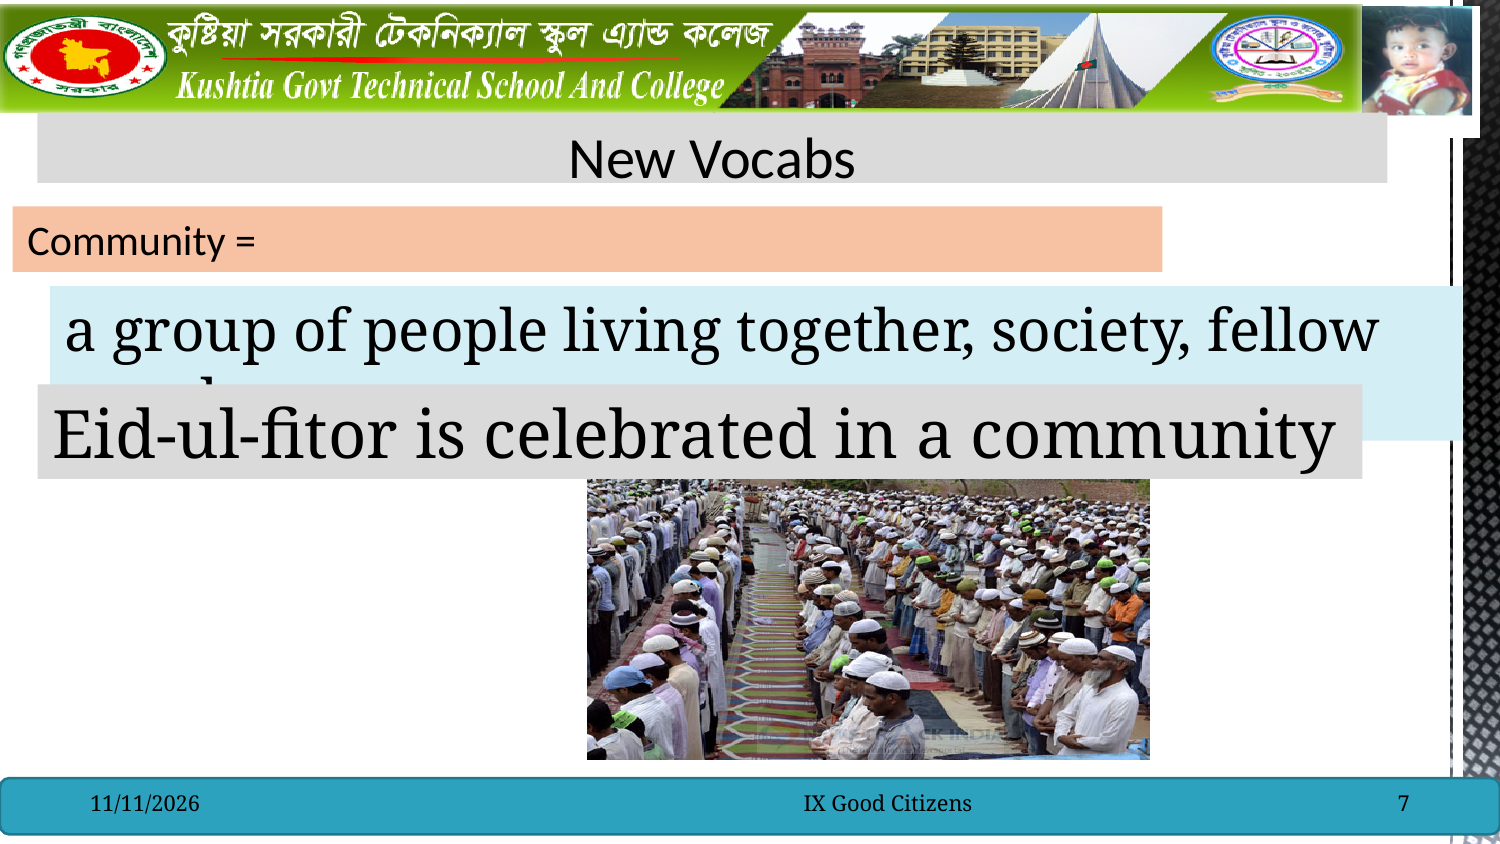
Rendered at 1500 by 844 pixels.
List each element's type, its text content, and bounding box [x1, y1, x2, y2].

text_box a group of people living together, society, fellow people [49, 286, 1463, 441]
picture [587, 478, 1151, 760]
slide_number 7 [1074, 782, 1425, 827]
text_box New Vocabs [37, 112, 1388, 183]
text_box Community = [12, 206, 1163, 272]
picture [0, 0, 1500, 781]
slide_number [75, 782, 425, 827]
picture [1447, 832, 1500, 844]
footer IX Good Citizens [512, 782, 988, 827]
text_box Eid-ul-fitor is celebrated in a community [37, 384, 1363, 479]
